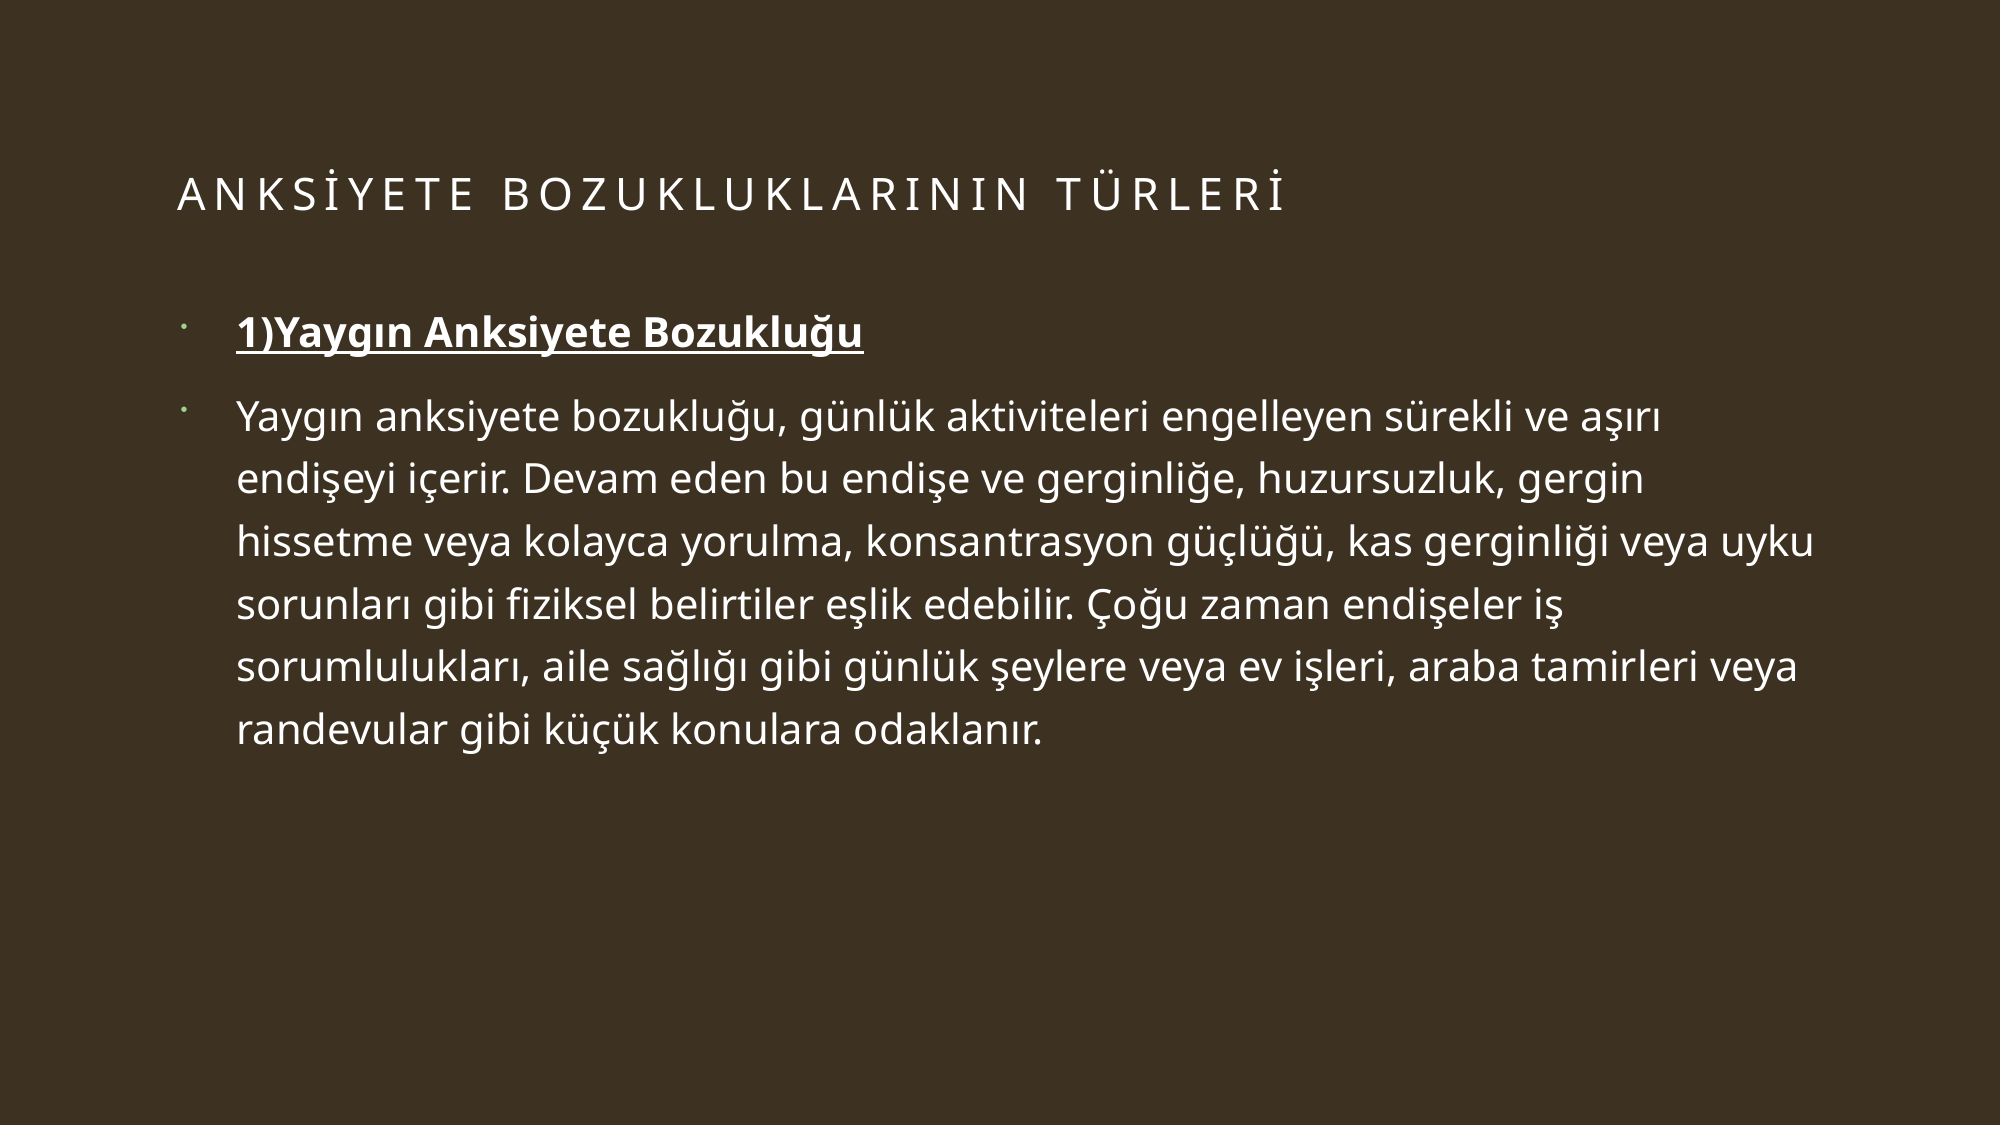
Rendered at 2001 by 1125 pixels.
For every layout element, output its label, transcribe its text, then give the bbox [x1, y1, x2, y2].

list 1)Yaygın Anksiyete Bozukluğu Yaygın anksiyete bozukluğu, günlük aktiviteleri engelleyen sürekli ve aşırı endişeyi içerir. Devam eden bu endişe ve gerginliğe, huzursuzluk, gergin hissetme veya kolayca yorulma, konsantrasyon güçlüğü, kas gerginliği veya uyku sorunları gibi fiziksel belirtiler eşlik edebilir. Çoğu zaman endişeler iş sorumlulukları, aile sağlığı gibi günlük şeylere veya ev işleri, araba tamirleri veya randevular gibi küçük konulara odaklanır. [177, 293, 1822, 947]
title Anksiyete Bozukluklarının Türleri [177, 165, 1822, 274]
